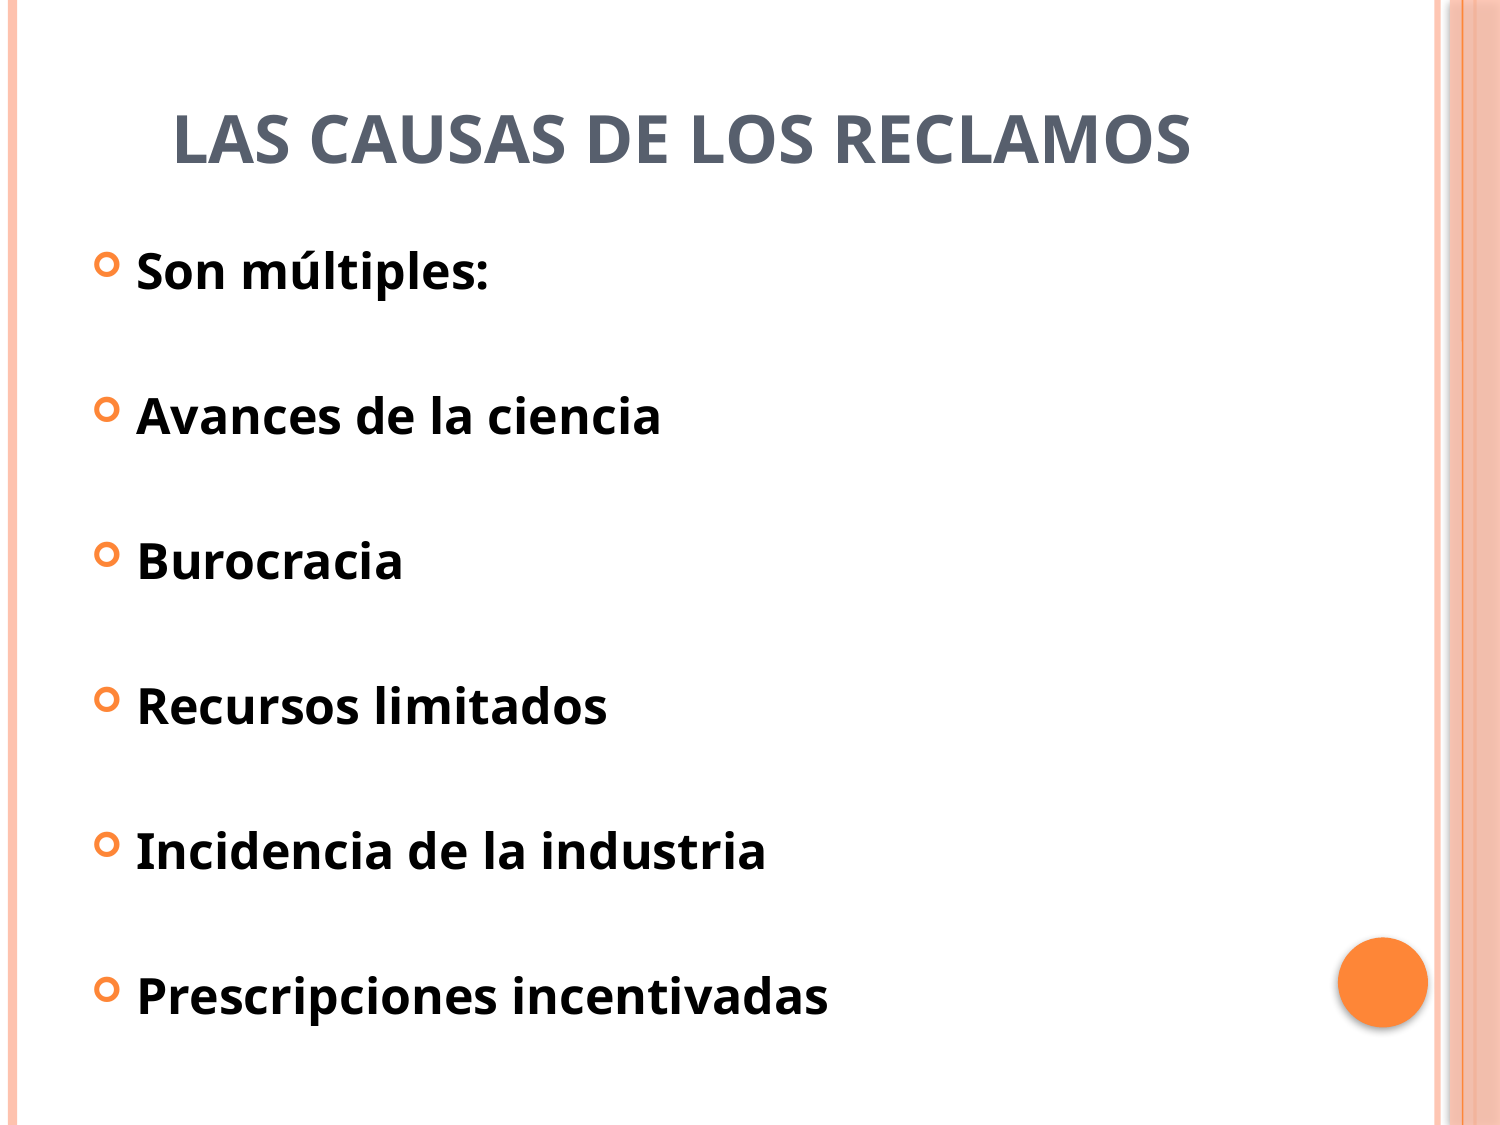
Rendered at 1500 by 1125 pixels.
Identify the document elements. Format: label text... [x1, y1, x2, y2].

list Son múltiples: Avances de la ciencia Burocracia Recursos limitados Incidencia de la industria Prescripciones incentivadas [76, 231, 1300, 1062]
title LAS CAUSAS DE LOS RECLAMOS [64, 45, 1300, 185]
